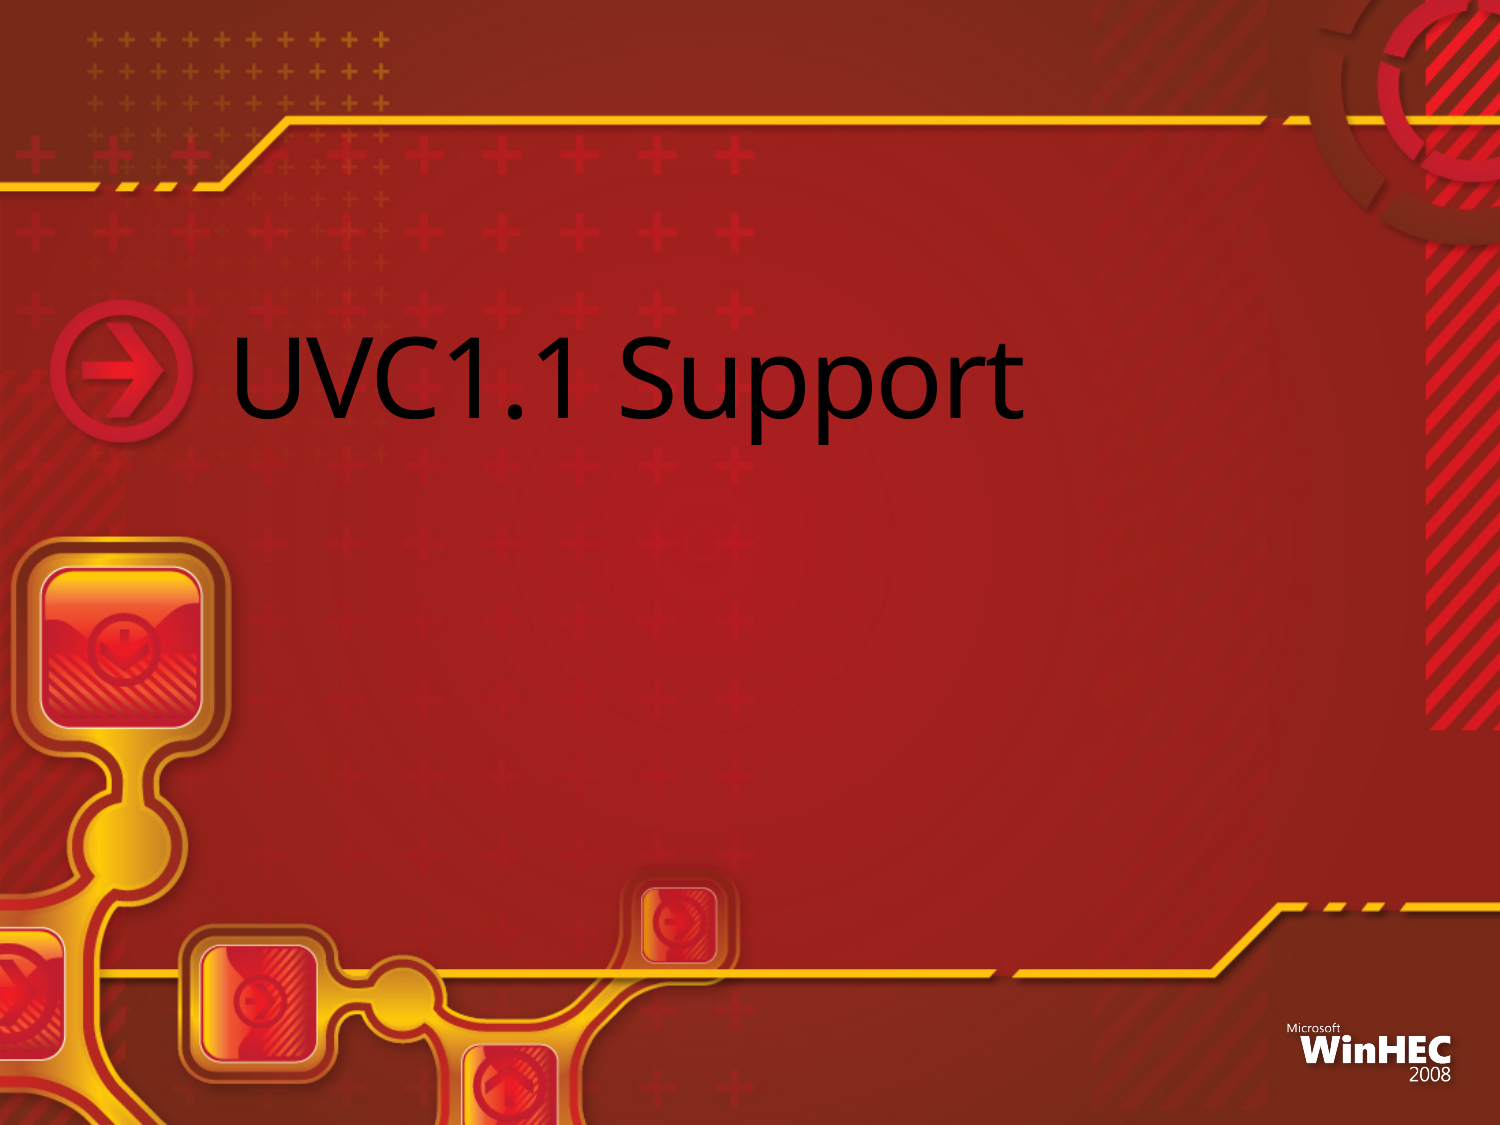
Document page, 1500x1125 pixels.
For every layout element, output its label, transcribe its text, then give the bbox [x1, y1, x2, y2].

title UVC1.1 Support [227, 321, 1400, 568]
picture [0, 0, 1500, 1125]
